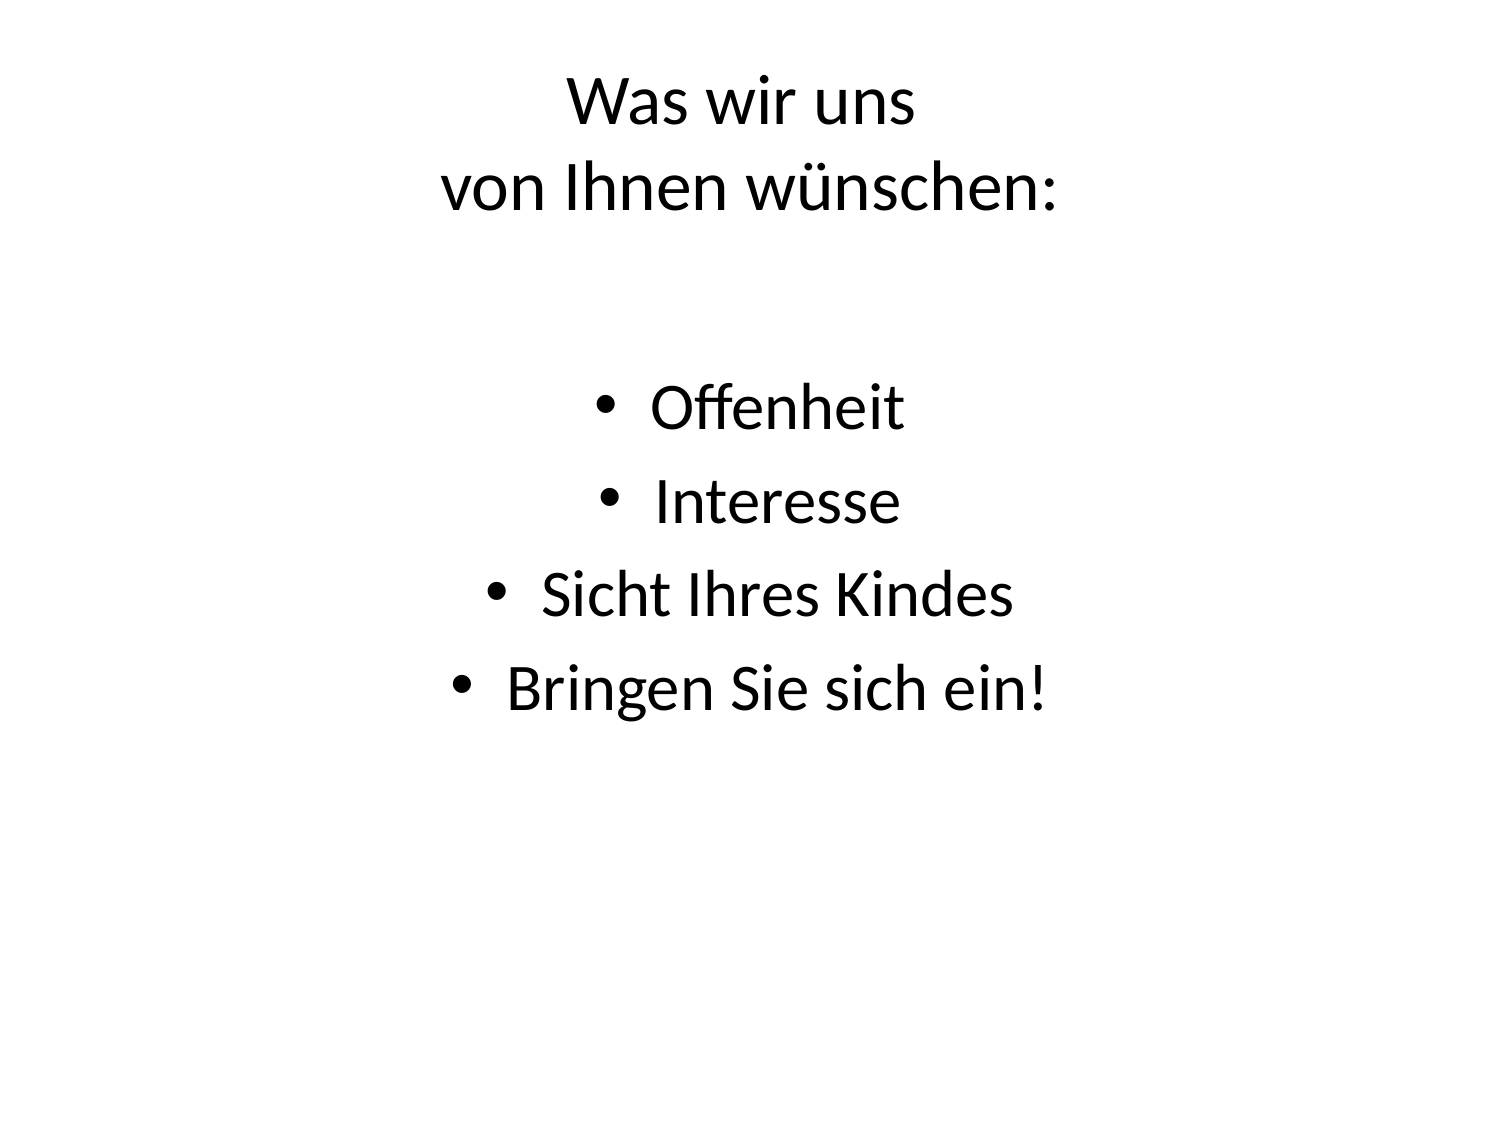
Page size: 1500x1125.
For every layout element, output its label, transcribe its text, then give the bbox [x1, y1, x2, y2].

title Was wir uns von Ihnen wünschen: [75, 45, 1425, 233]
list Offenheit Interesse Sicht Ihres Kindes Bringen Sie sich ein! [75, 262, 1425, 1005]
